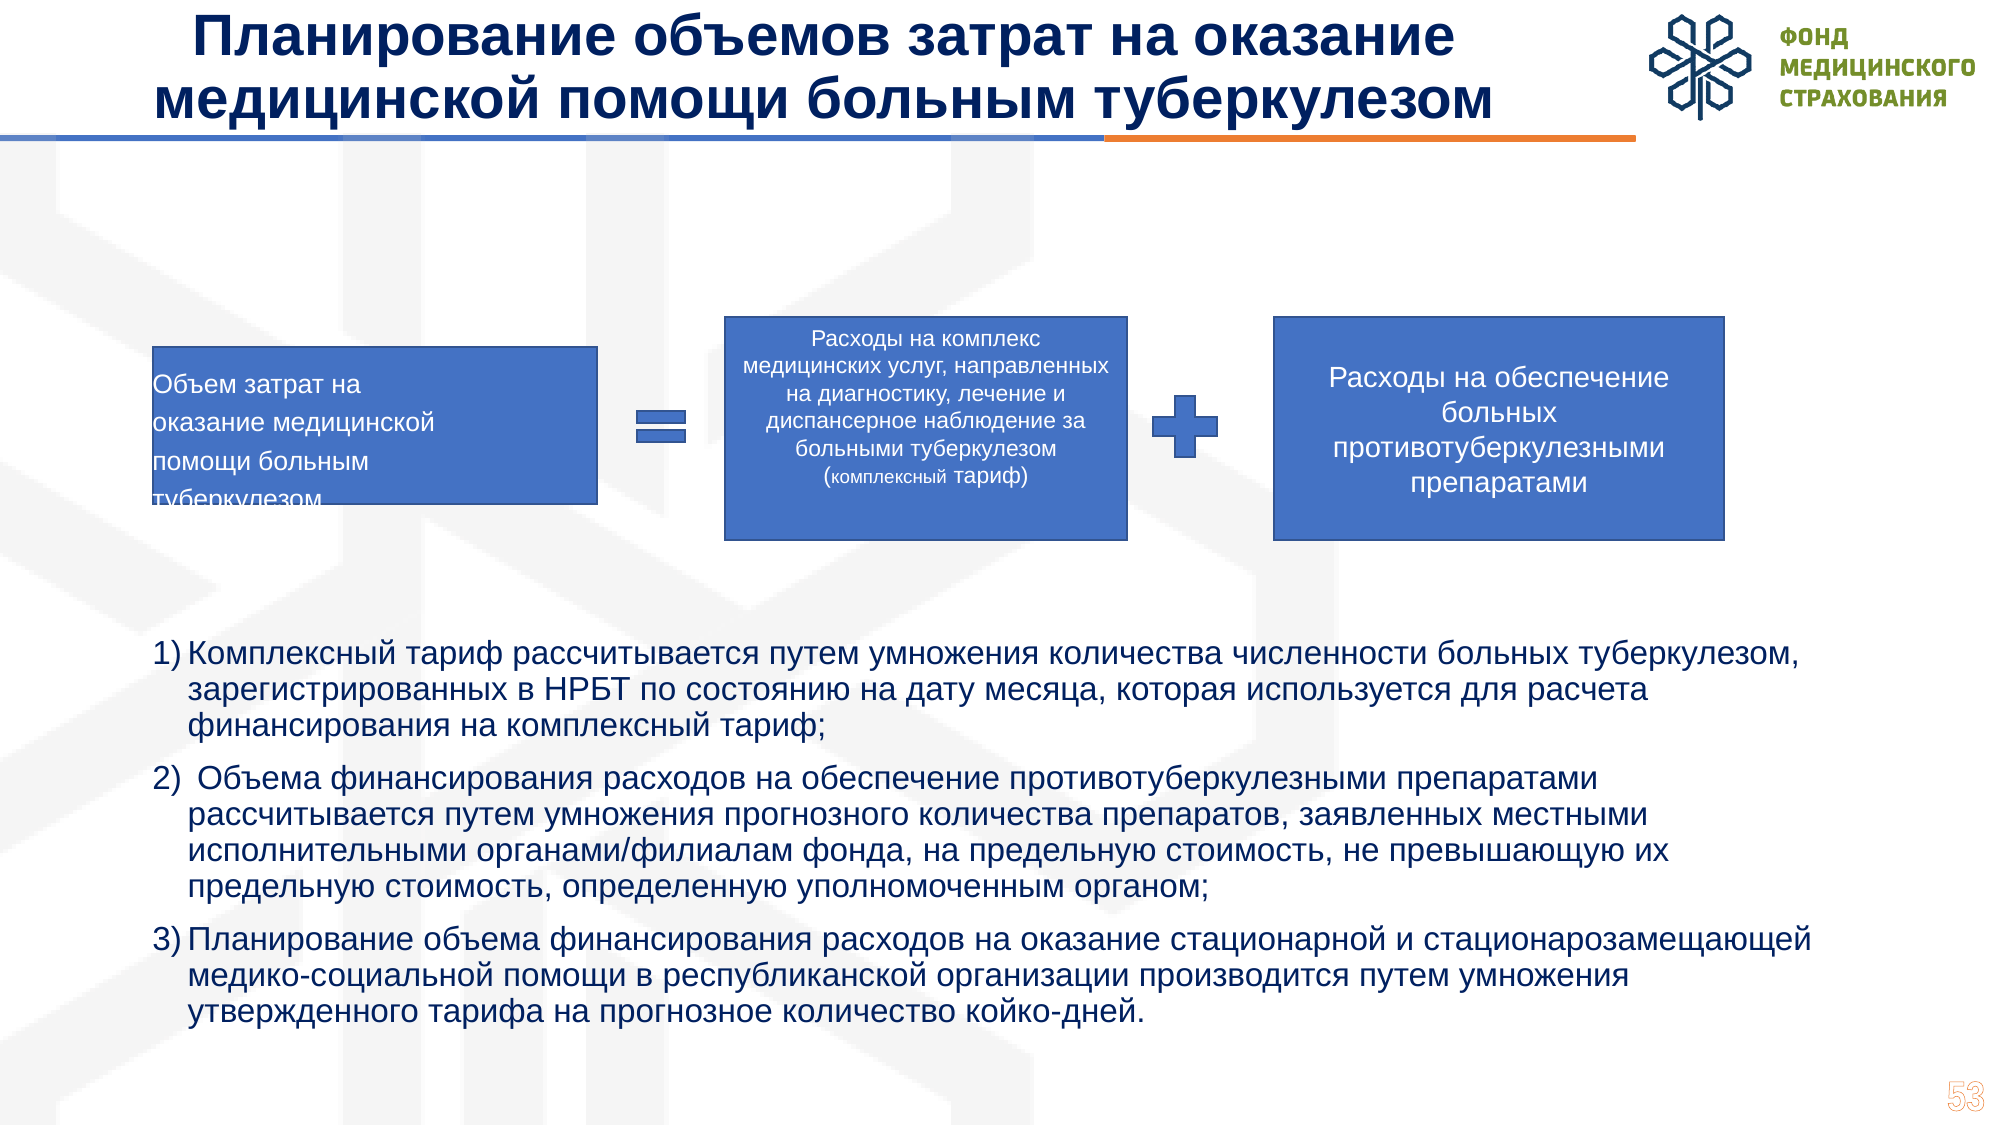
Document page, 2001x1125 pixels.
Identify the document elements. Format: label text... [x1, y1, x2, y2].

text_box Расходы на комплекс медицинских услуг, направленных на диагностику, лечение и диспансерное наблюдение за больными туберкулезом (комплексный тариф) [724, 316, 1128, 541]
title Планирование объемов затрат на оказание медицинской помощи больным туберкулезом [0, 0, 1650, 139]
list Объем затрат на оказание медицинской помощи больным туберкулезом Комплексный тариф рассчитывается путем умножения количества численности больных туберкулезом, зарегистрированных в НРБТ по состоянию на дату месяца, которая используется для расчета финансирования на комплексный тариф; Объема финансирования расходов на обеспечение противотуберкулезными препаратами рассчитывается путем умножения прогнозного количества препаратов, заявленных местными исполнительными органами/филиалам фонда, на предельную стоимость, не превышающую их предельную стоимость, определенную уполномоченным органом; Планирование объема финансирования расходов на оказание стационарной и стационарозамещающей медико-социальной помощи в республиканской организации производится путем умножения утвержденного тарифа на прогнозное количество койко-дней. [137, 207, 1863, 1041]
slide_number 53 [1550, 1064, 2000, 1124]
text_box [636, 410, 686, 424]
picture [1649, 14, 1975, 121]
text_box [1152, 395, 1218, 458]
text_box Расходы на обеспечение больных противотуберкулезными препаратами [1273, 316, 1725, 541]
text_box [636, 429, 686, 443]
